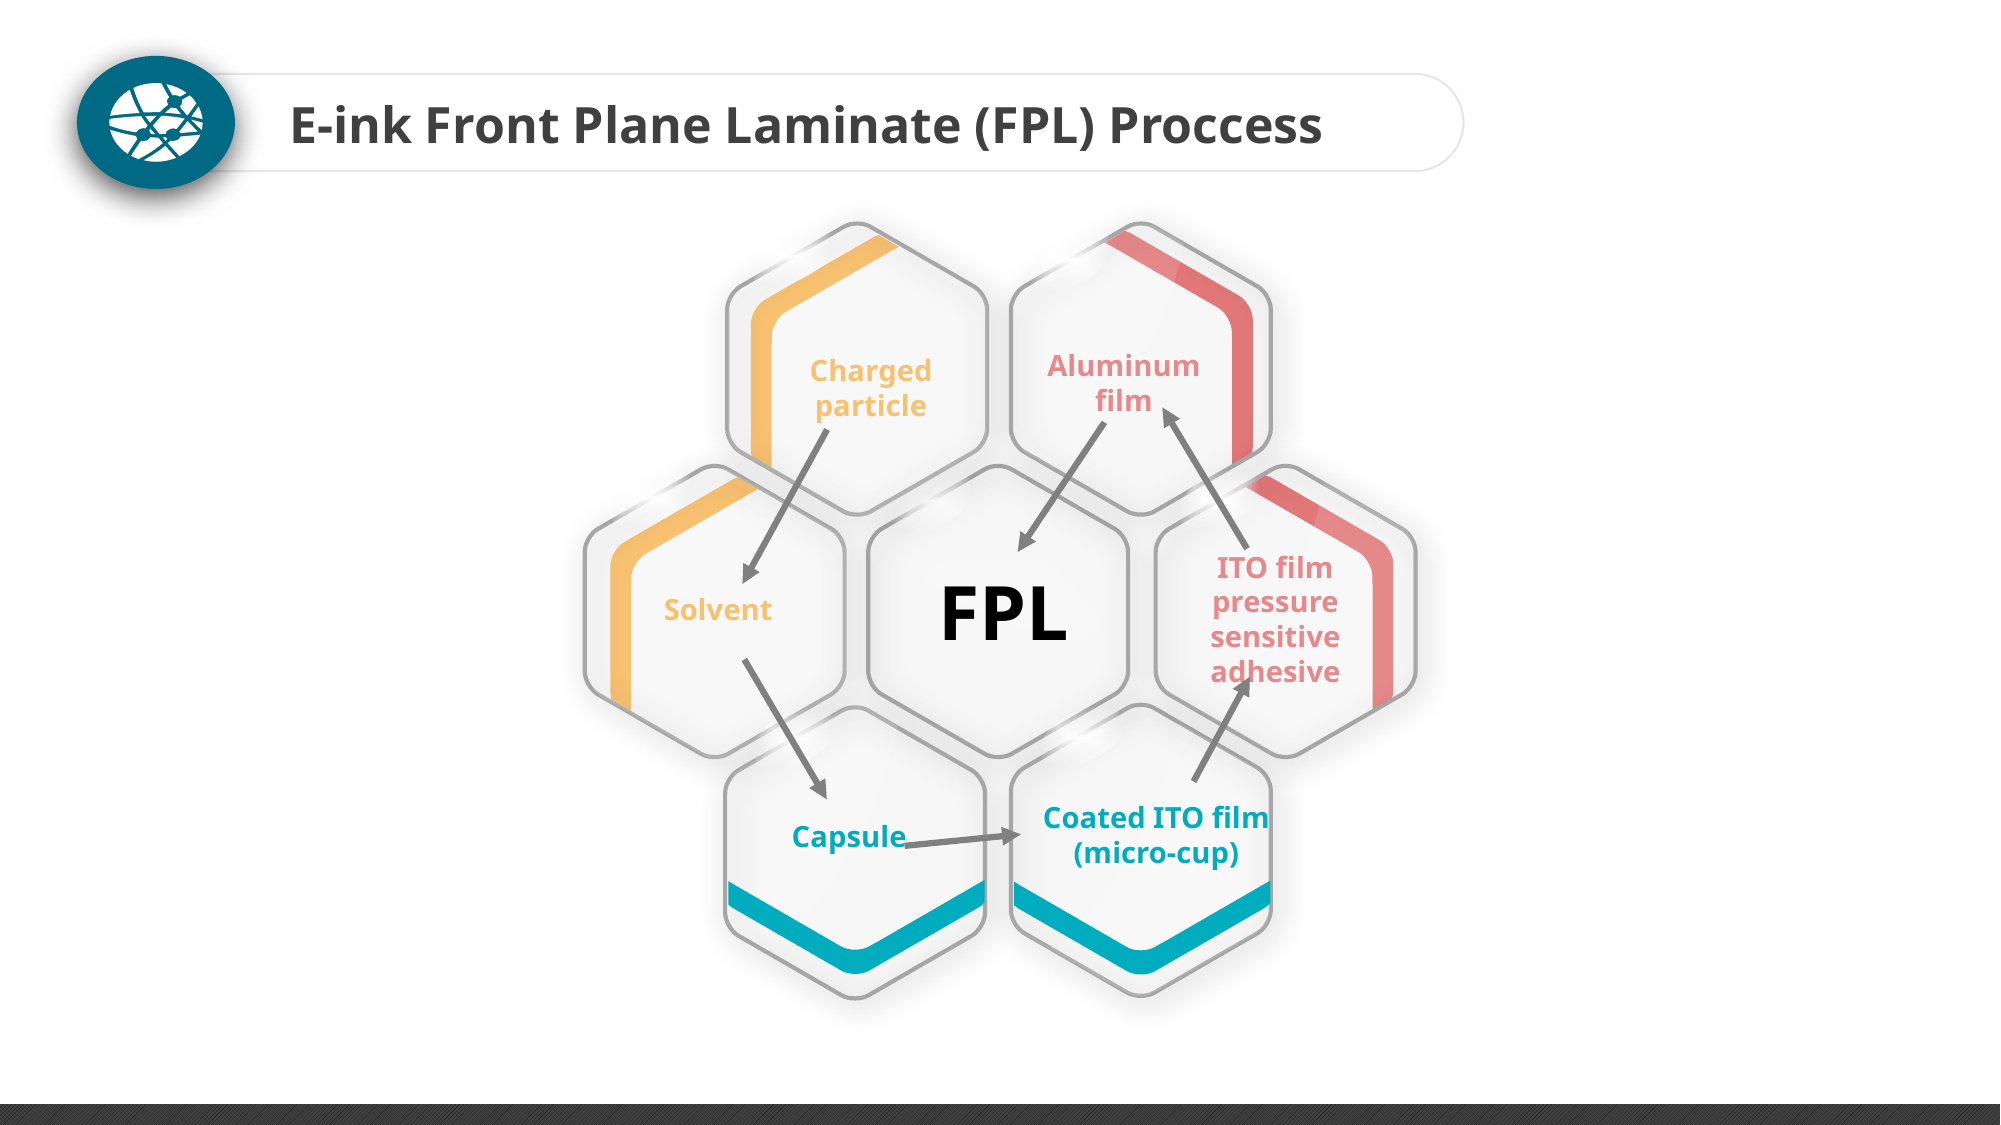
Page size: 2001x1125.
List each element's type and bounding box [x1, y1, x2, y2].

text_box [1154, 464, 1416, 758]
text_box [904, 834, 1021, 846]
text_box [1193, 676, 1250, 782]
text_box [1009, 703, 1292, 997]
text_box [1162, 407, 1248, 549]
text_box [1010, 222, 1271, 516]
text_box [725, 705, 986, 1000]
text_box [1017, 422, 1105, 552]
text_box [744, 659, 827, 800]
text_box [584, 464, 848, 760]
text_box [868, 464, 1129, 758]
text_box [727, 222, 988, 518]
text_box [76, 55, 1464, 223]
text_box [742, 429, 828, 584]
